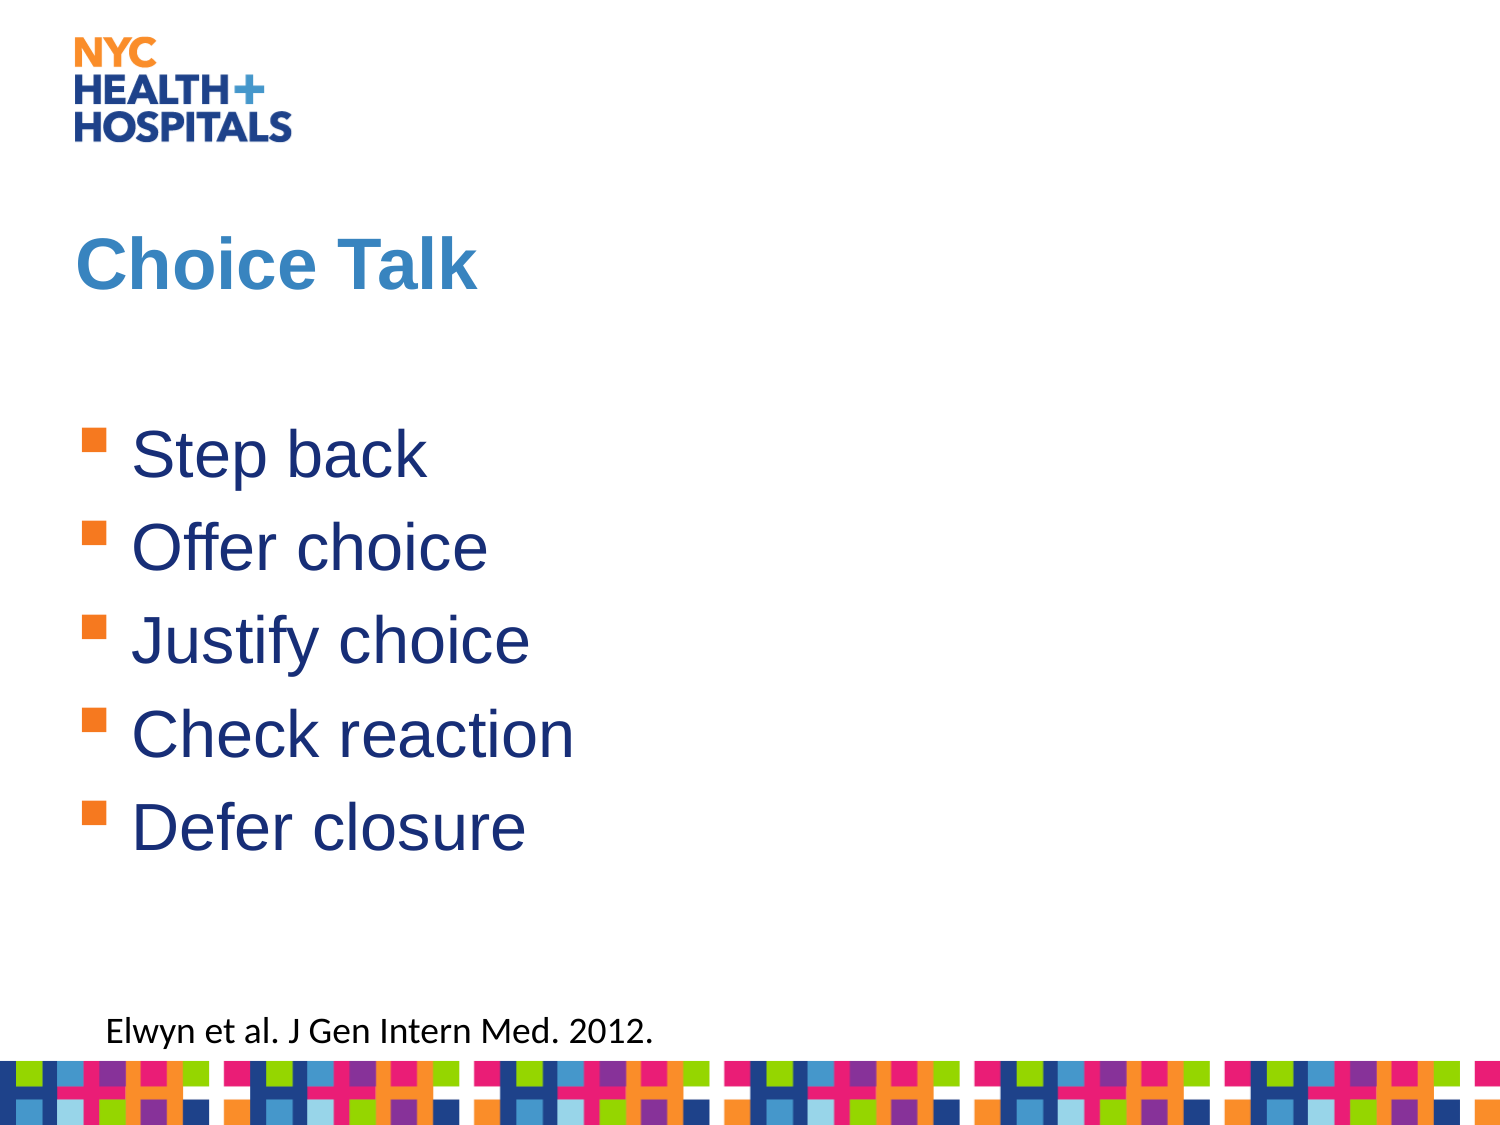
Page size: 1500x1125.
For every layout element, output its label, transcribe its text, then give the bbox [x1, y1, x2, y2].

picture [0, 0, 1500, 1125]
title Choice Talk [75, 166, 1425, 355]
text_box Elwyn et al. J Gen Intern Med. 2012. [90, 998, 679, 1059]
list Step back Offer choice Justify choice Check reaction Defer closure [75, 410, 1425, 988]
